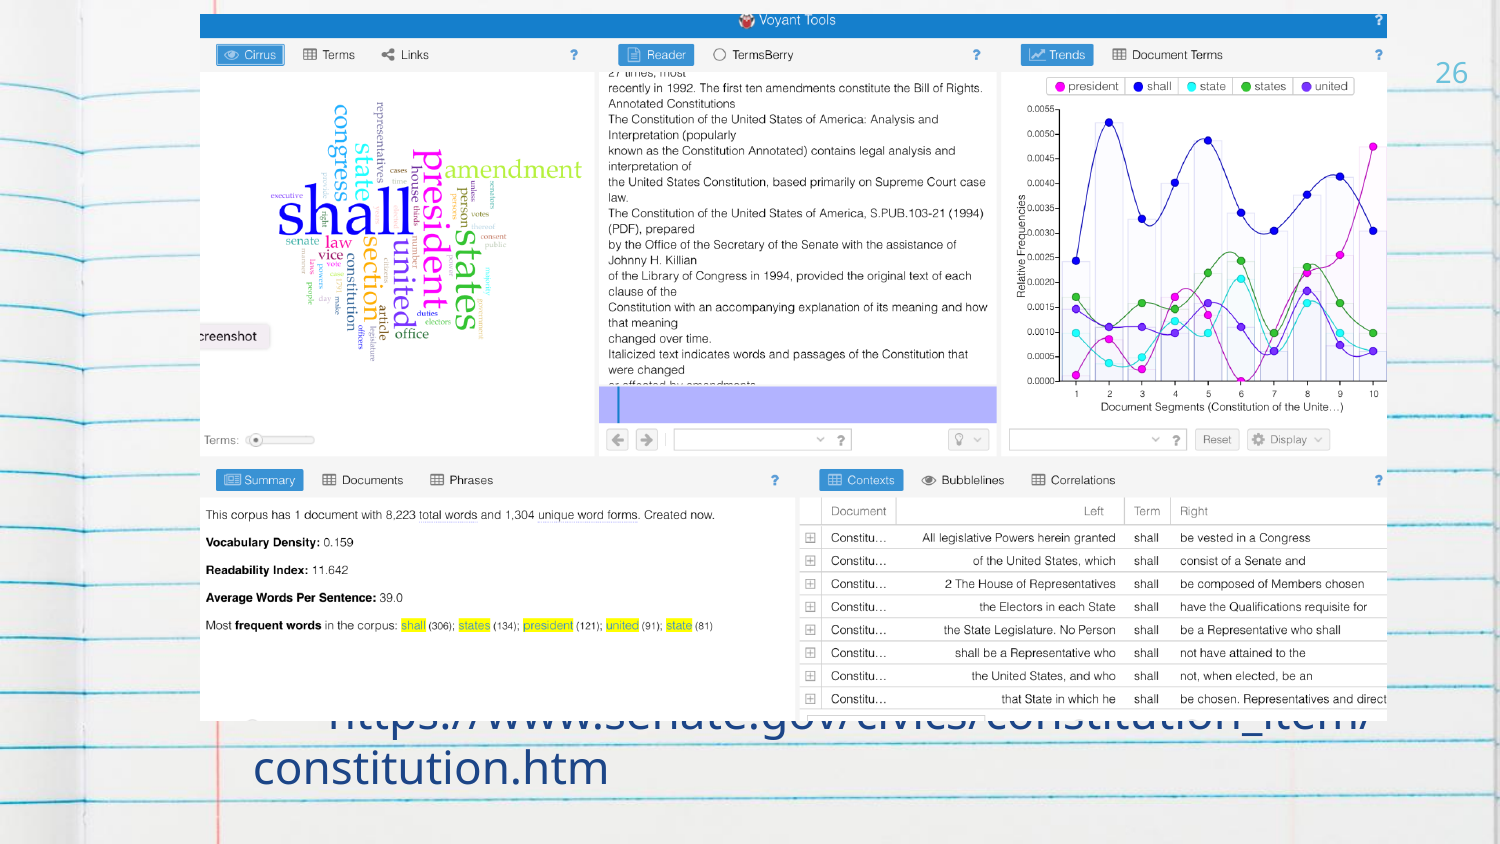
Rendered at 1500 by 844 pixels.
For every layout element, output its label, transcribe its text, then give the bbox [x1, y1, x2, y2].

picture [0, 0, 1500, 844]
slide_number ‹#› [1393, 41, 1469, 107]
title https://www.senate.gov/civics/constitution_item/constitution.htm [252, 690, 1447, 831]
